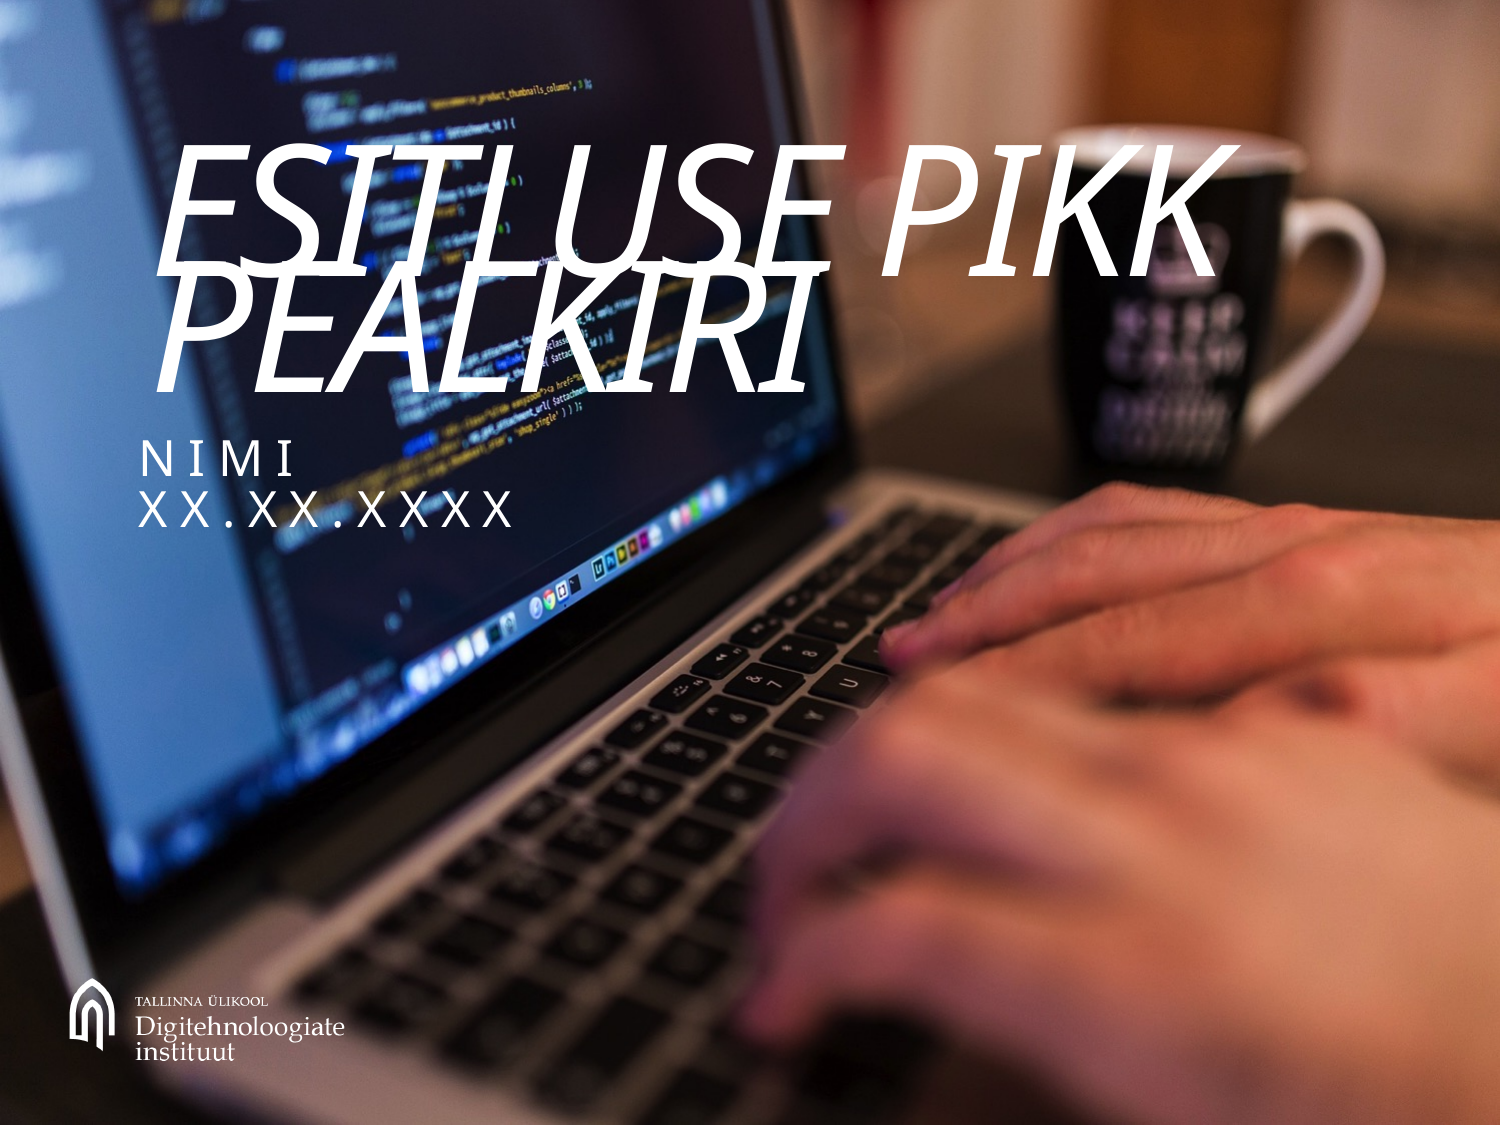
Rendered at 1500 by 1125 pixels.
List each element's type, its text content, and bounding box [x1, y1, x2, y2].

subtitle Nimi xx.xx.xxxx [132, 422, 1311, 613]
picture [0, 0, 1500, 1125]
title Esitluse pikk pealkiri [134, 175, 1410, 422]
